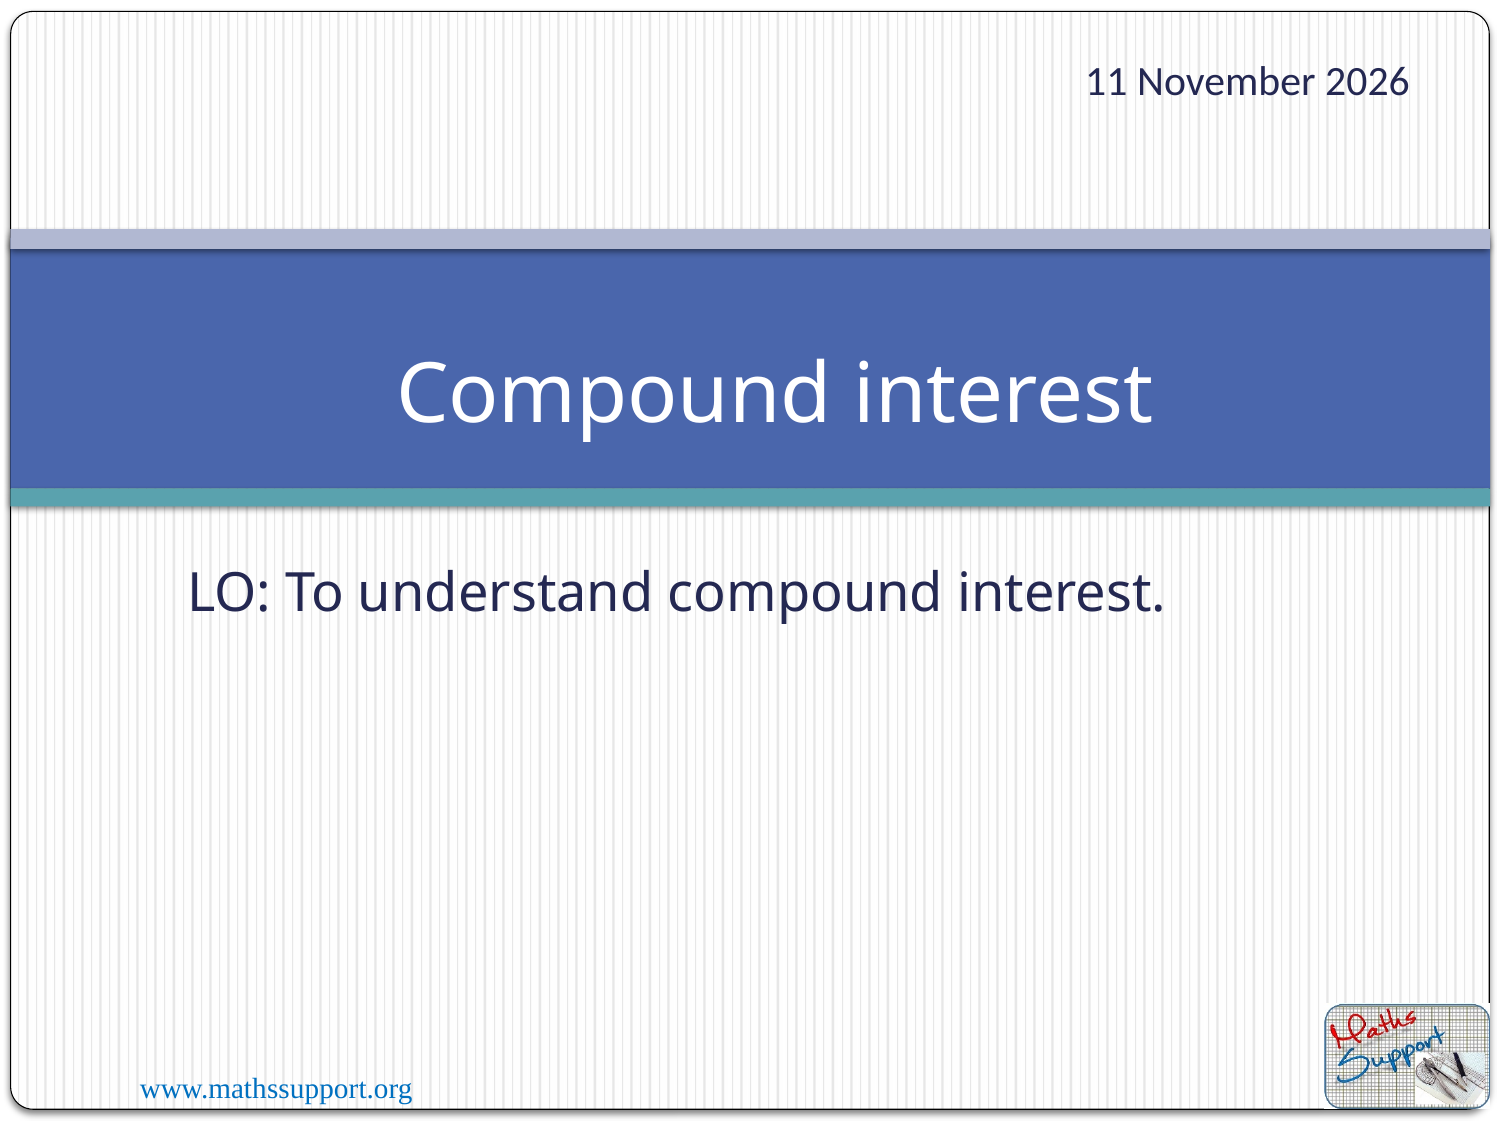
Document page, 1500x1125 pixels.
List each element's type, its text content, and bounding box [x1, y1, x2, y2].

text_box [1321, 1007, 1485, 1109]
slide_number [1018, 39, 1425, 118]
text_box [135, 1074, 418, 1109]
text_box Compound interest [99, 272, 1450, 514]
text_box LO: To understand compound interest. [172, 549, 1322, 813]
picture [1324, 1003, 1490, 1109]
